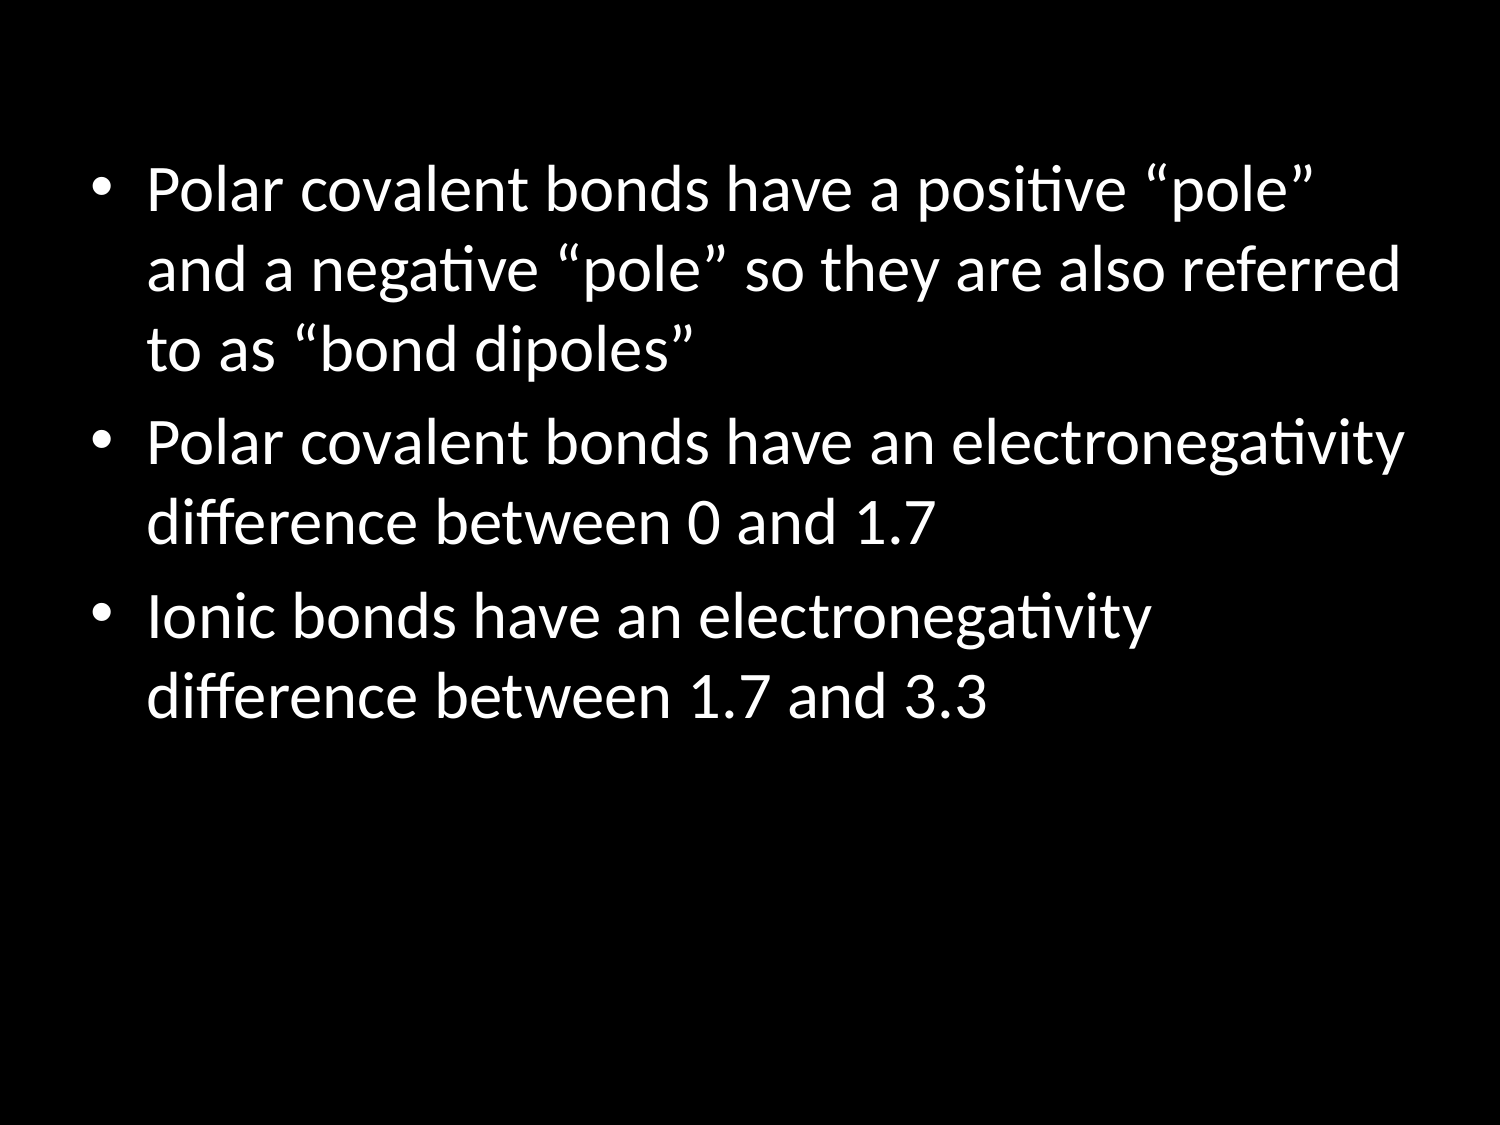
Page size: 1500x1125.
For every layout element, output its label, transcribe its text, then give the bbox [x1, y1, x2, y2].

list Polar covalent bonds have a positive “pole” and a negative “pole” so they are also referred to as “bond dipoles” Polar covalent bonds have an electronegativity difference between 0 and 1.7 Ionic bonds have an electronegativity difference between 1.7 and 3.3 [75, 137, 1425, 1005]
